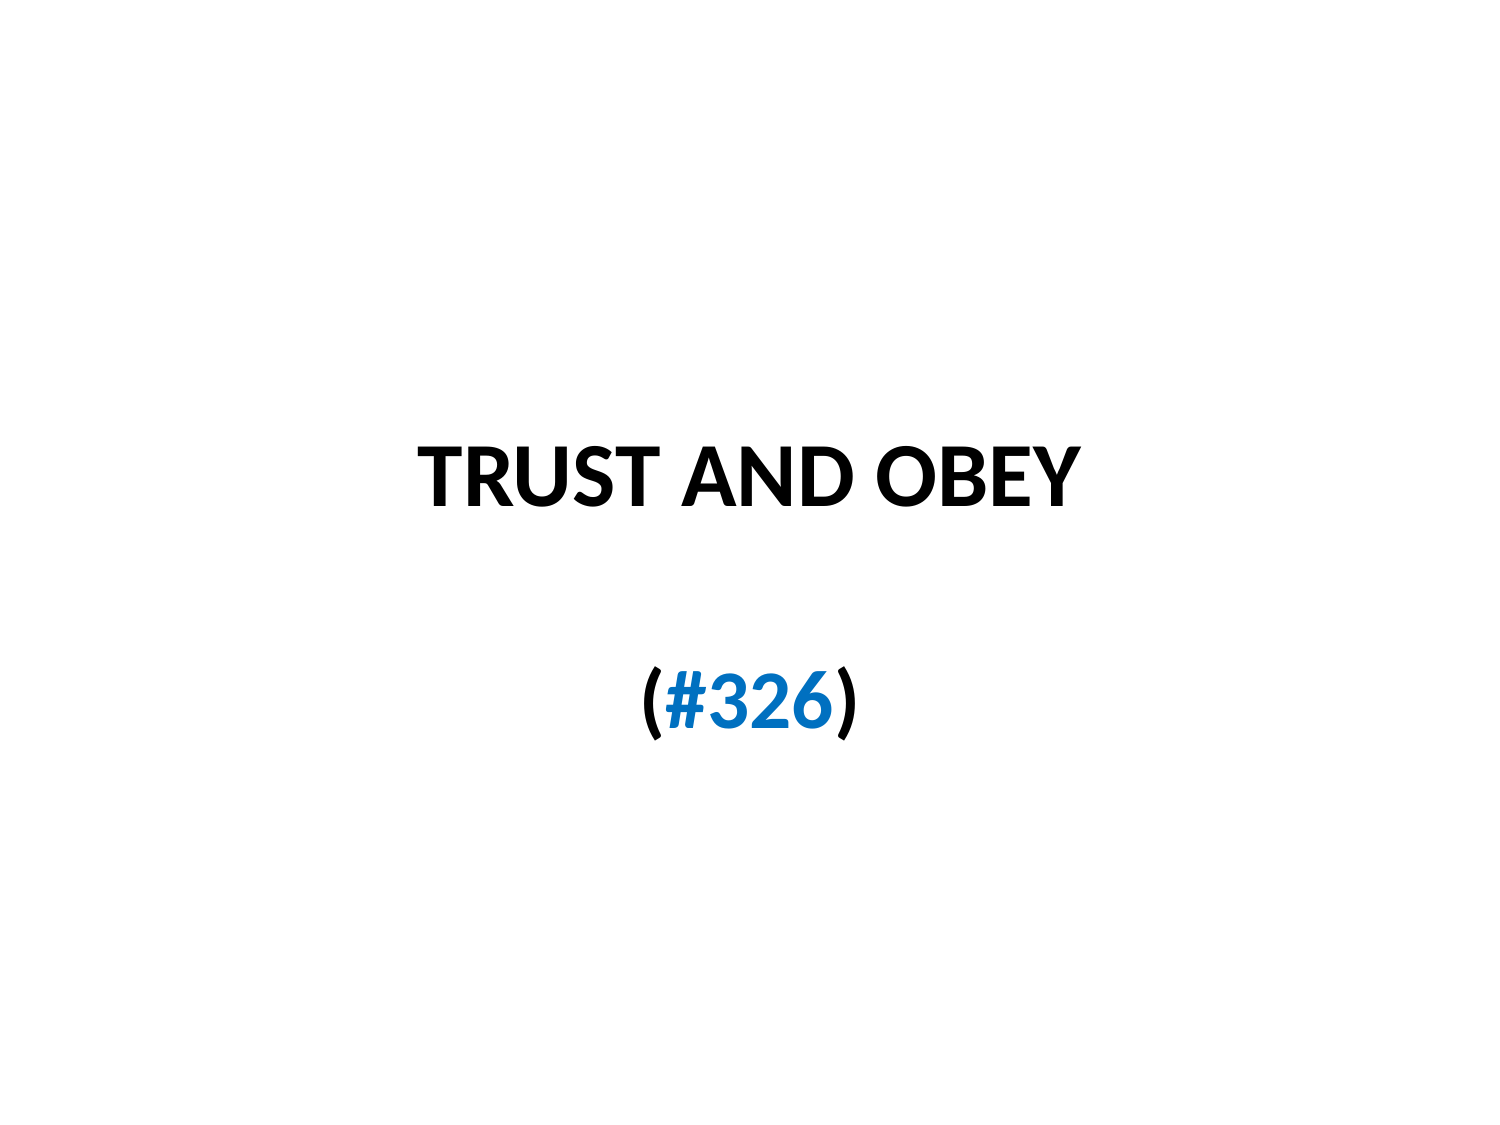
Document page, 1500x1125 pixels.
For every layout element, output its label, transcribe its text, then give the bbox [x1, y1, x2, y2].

subtitle (#326) [225, 637, 1275, 925]
title TRUST AND OBEY [112, 349, 1388, 591]
